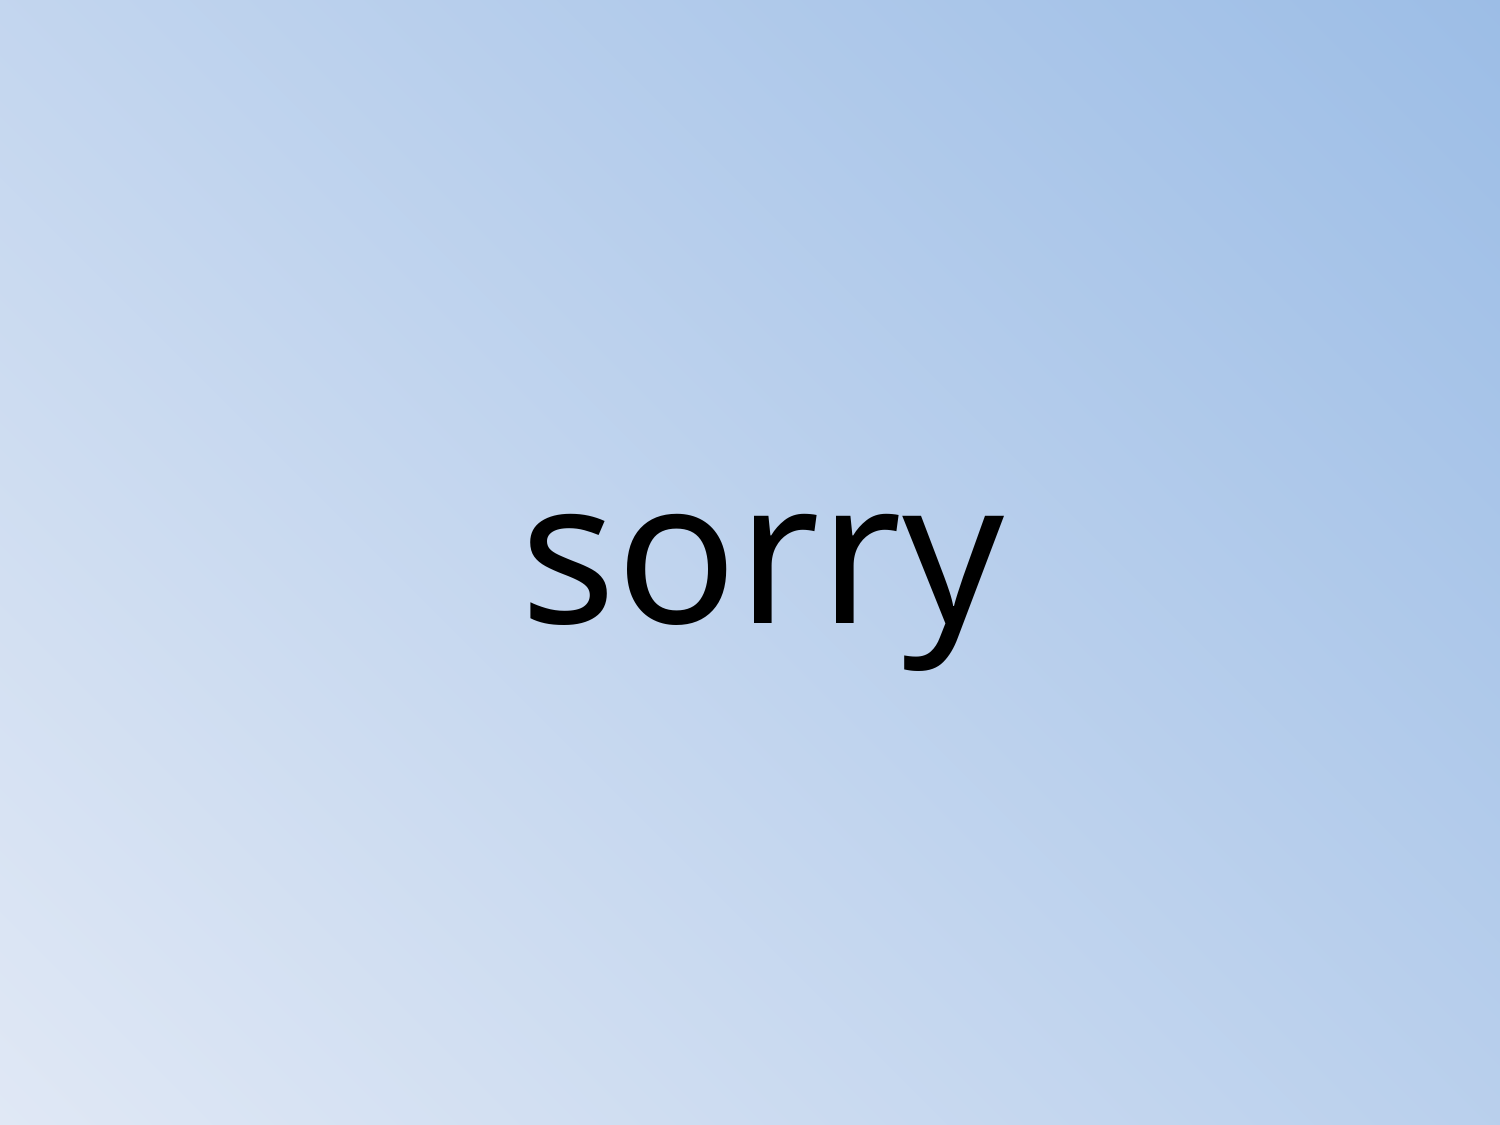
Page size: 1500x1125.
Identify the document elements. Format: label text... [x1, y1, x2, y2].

title sorry [87, 412, 1438, 675]
